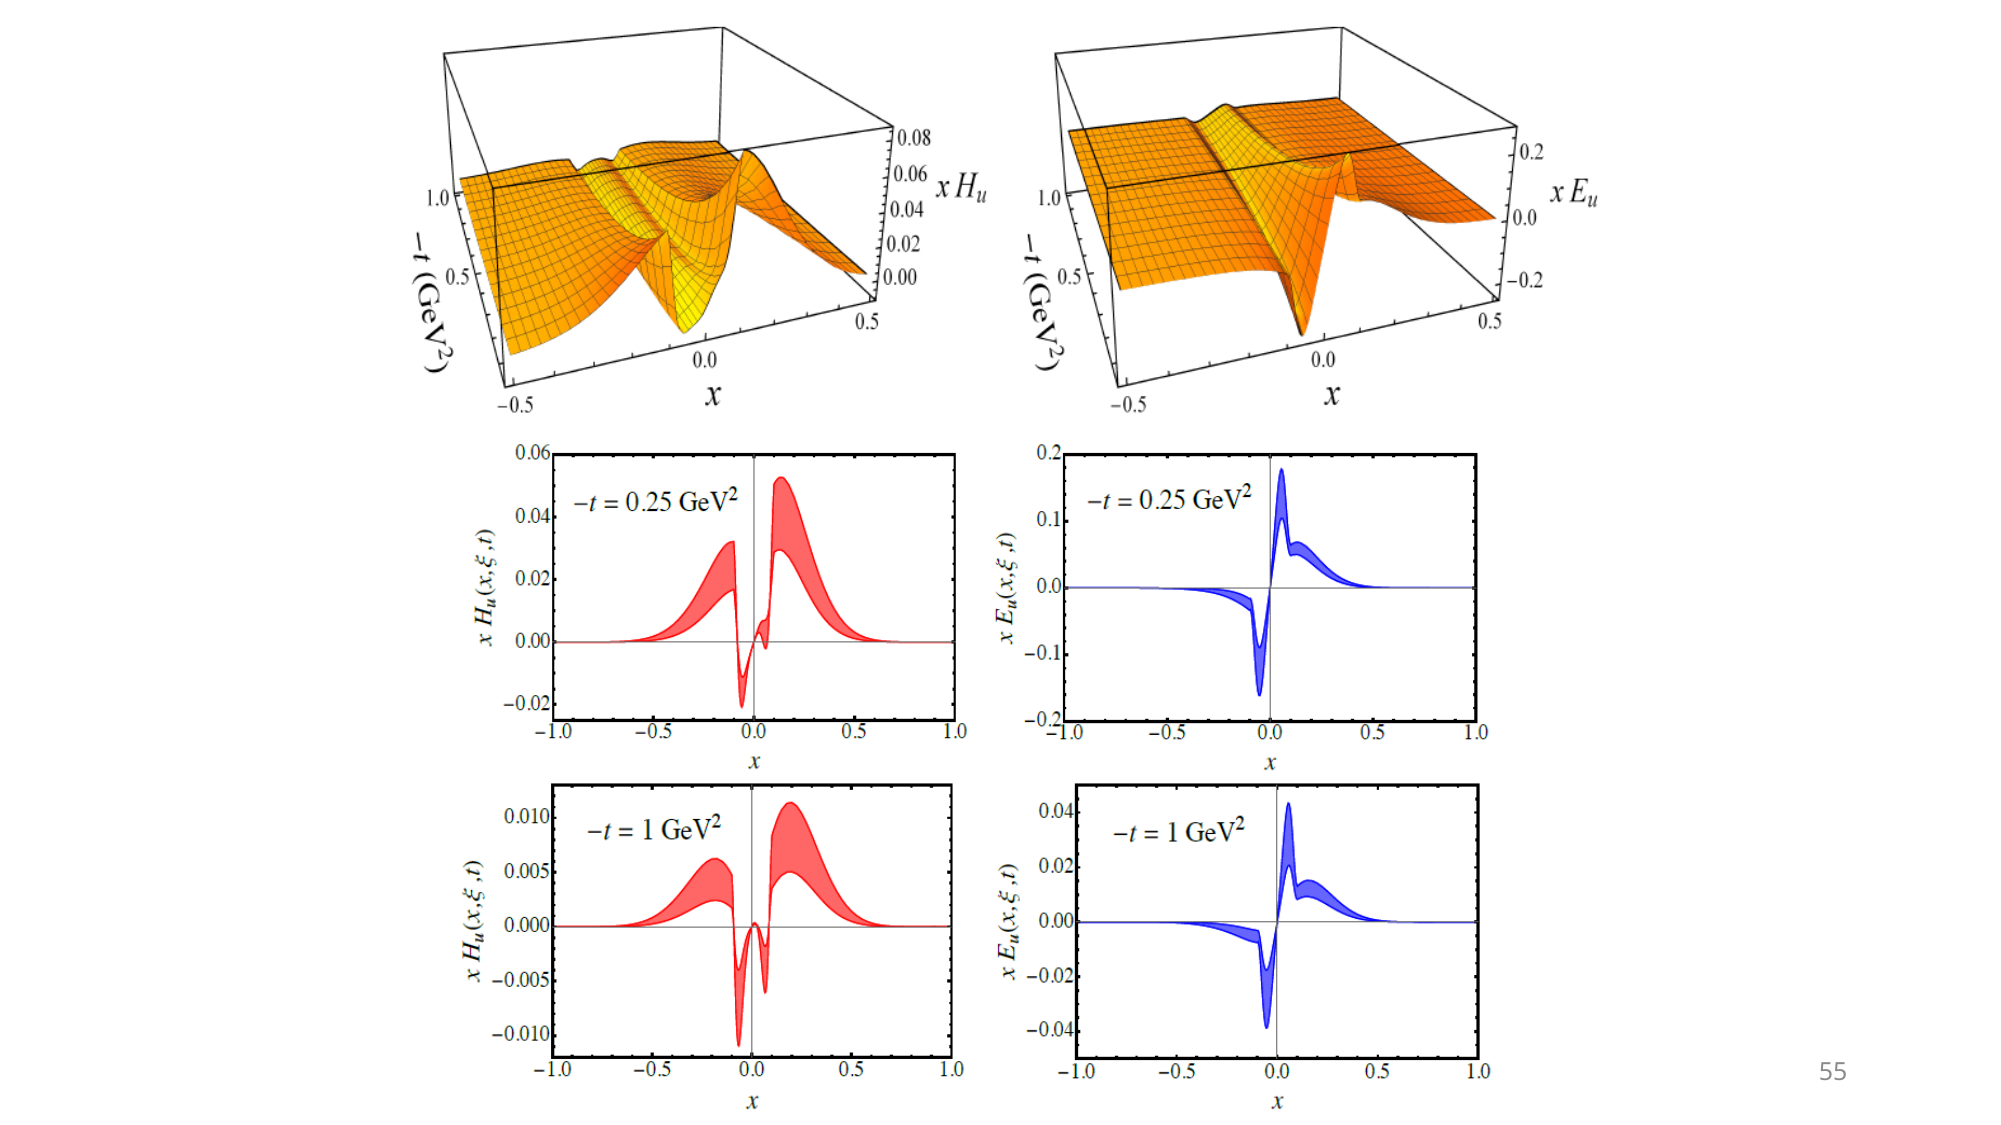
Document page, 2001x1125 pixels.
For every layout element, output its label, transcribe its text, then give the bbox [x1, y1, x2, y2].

slide_number 55 [1496, 1042, 1863, 1103]
picture [403, 22, 1605, 418]
picture [458, 439, 1496, 1114]
